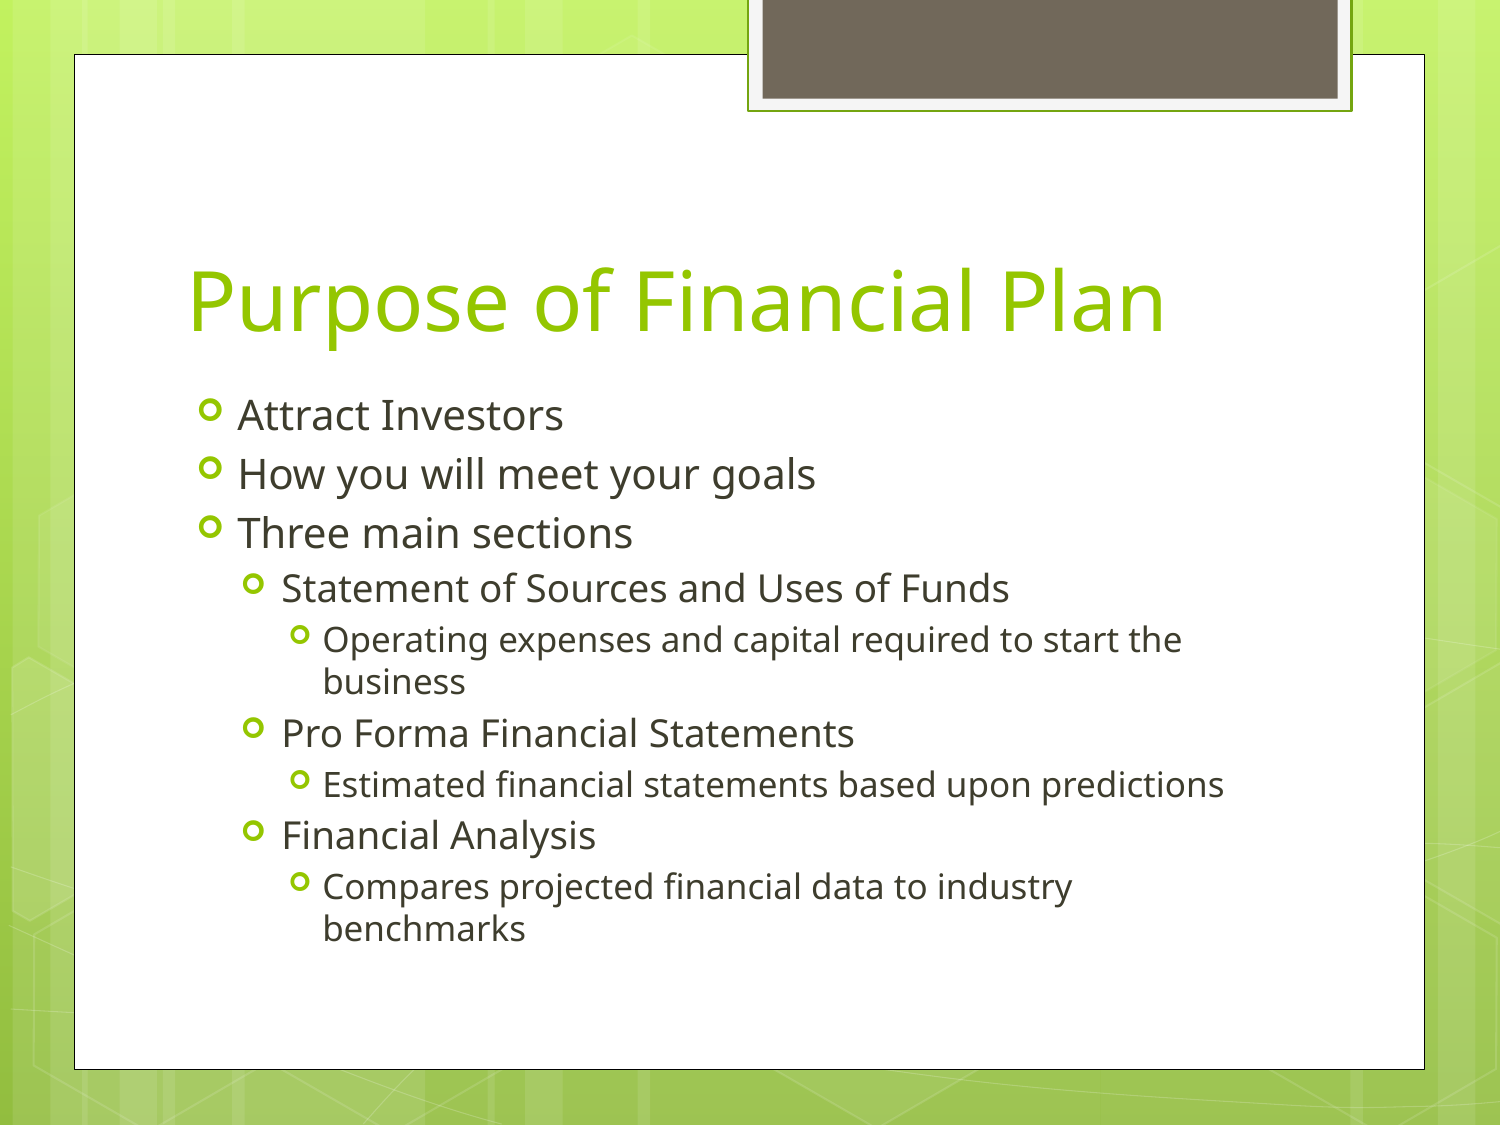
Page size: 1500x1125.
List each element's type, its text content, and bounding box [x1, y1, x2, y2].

title Purpose of Financial Plan [171, 168, 1324, 357]
list Attract Investors How you will meet your goals Three main sections Statement of Sources and Uses of Funds Operating expenses and capital required to start the business Pro Forma Financial Statements Estimated financial statements based upon predictions Financial Analysis Compares projected financial data to industry benchmarks [171, 381, 1283, 957]
